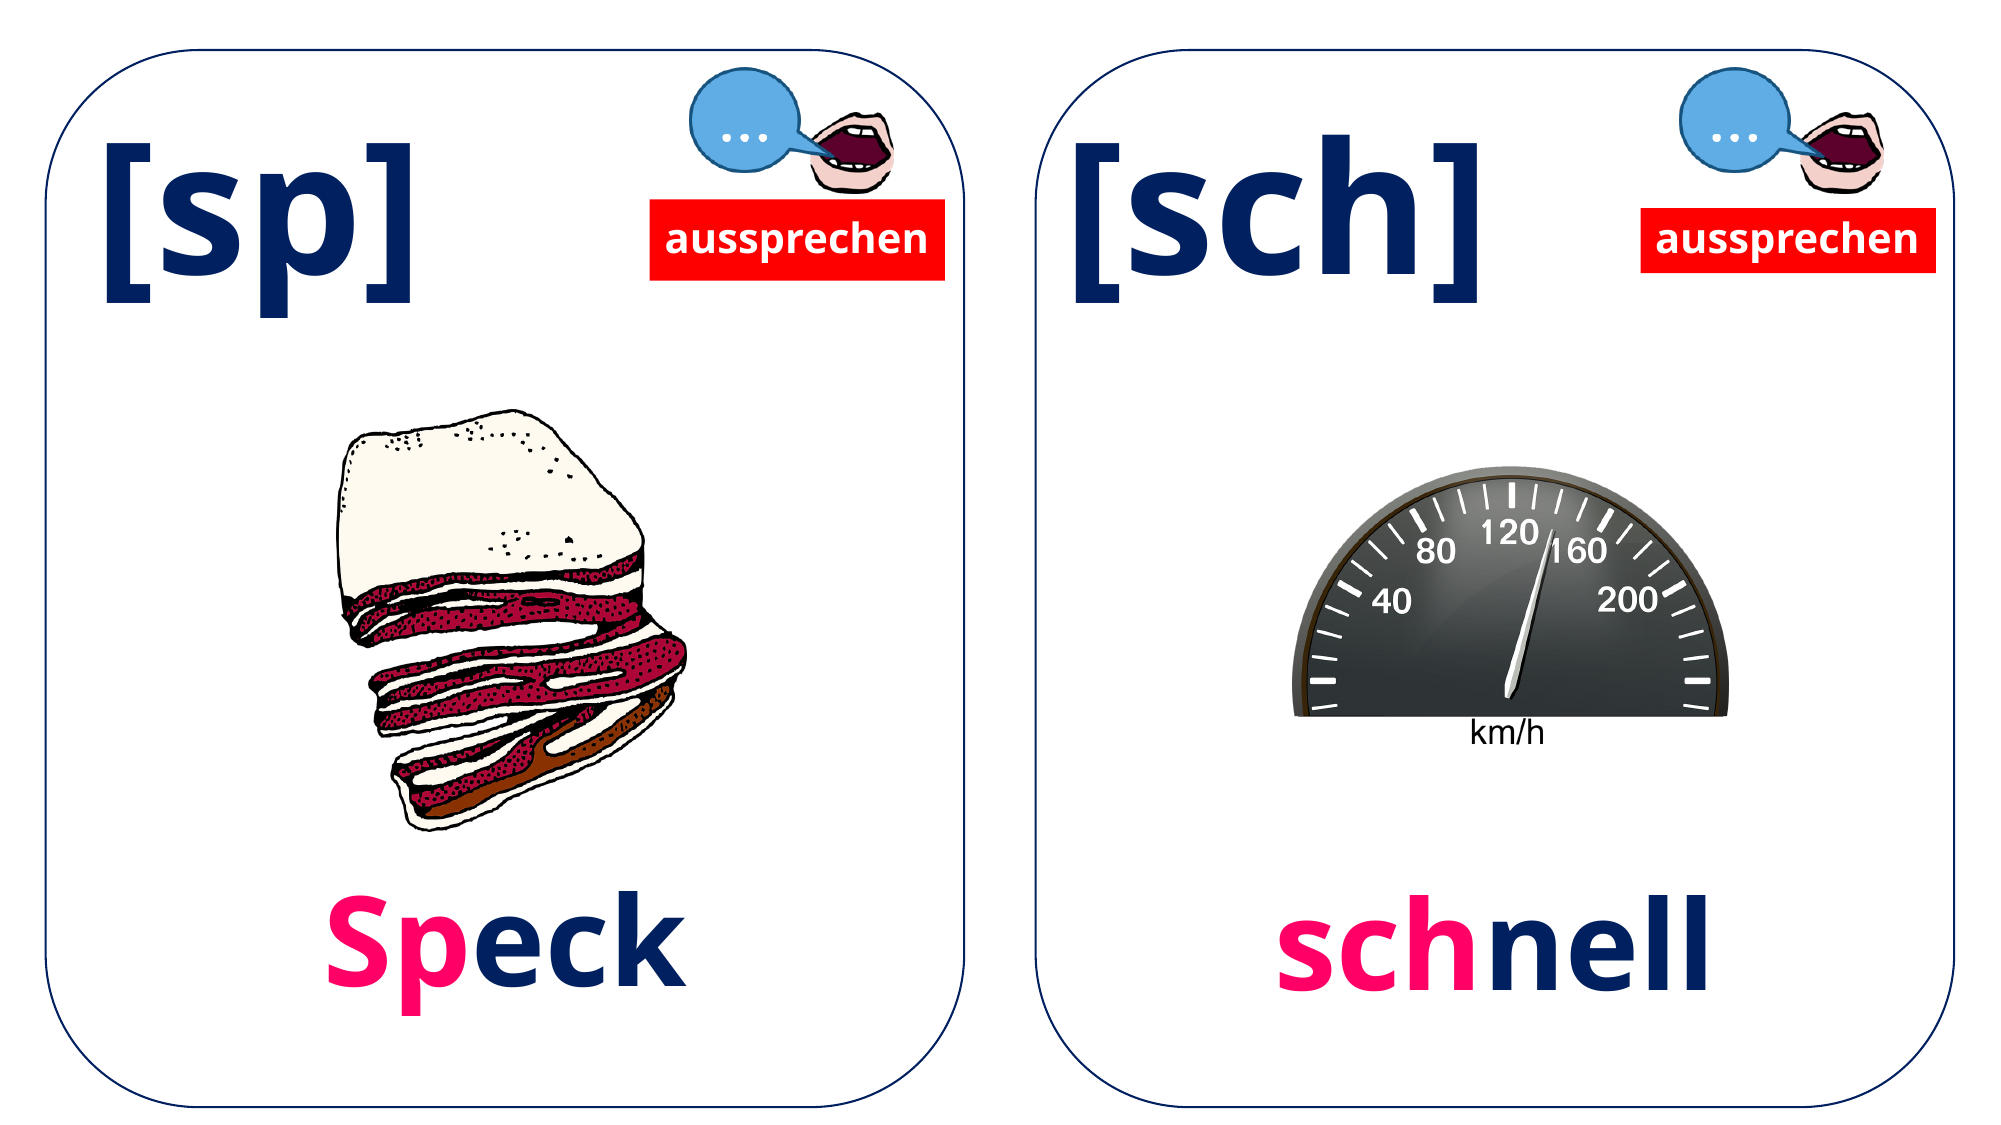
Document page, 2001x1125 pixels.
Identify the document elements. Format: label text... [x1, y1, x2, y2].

text_box [44, 48, 966, 1109]
picture [336, 409, 687, 832]
text_box Speck [160, 854, 850, 1019]
text_box schnell [1150, 857, 1840, 1023]
text_box [sch] [1048, 83, 1533, 387]
picture [1292, 447, 1729, 747]
text_box aussprechen [649, 199, 945, 281]
text_box aussprechen [1639, 199, 1936, 281]
text_box [sp] [79, 83, 100, 104]
text_box [1034, 48, 1956, 1109]
picture [1675, 66, 1884, 195]
picture [685, 66, 894, 195]
